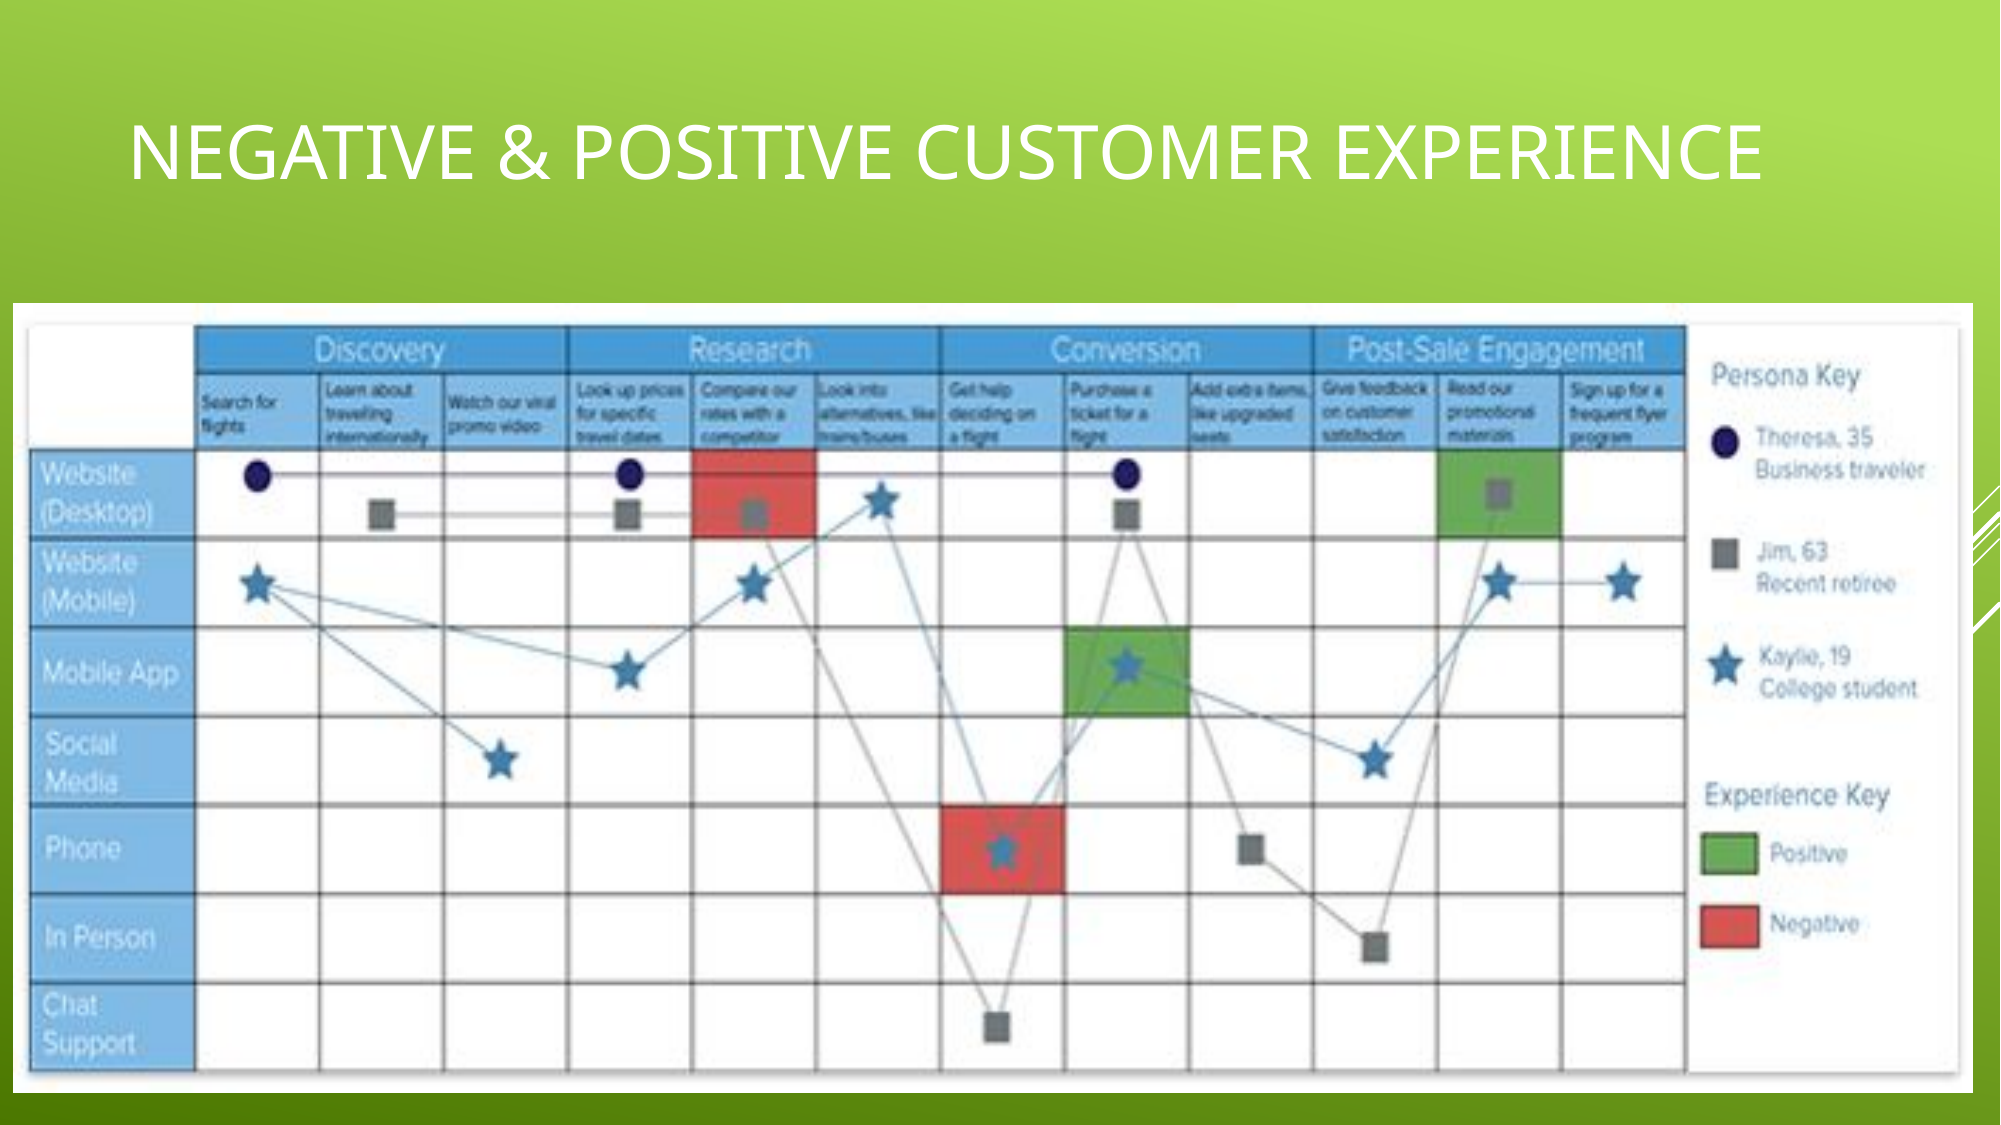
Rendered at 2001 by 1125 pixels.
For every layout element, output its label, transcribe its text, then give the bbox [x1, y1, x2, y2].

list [12, 303, 1974, 1093]
title Negative & positive customer experience [112, 61, 1973, 238]
